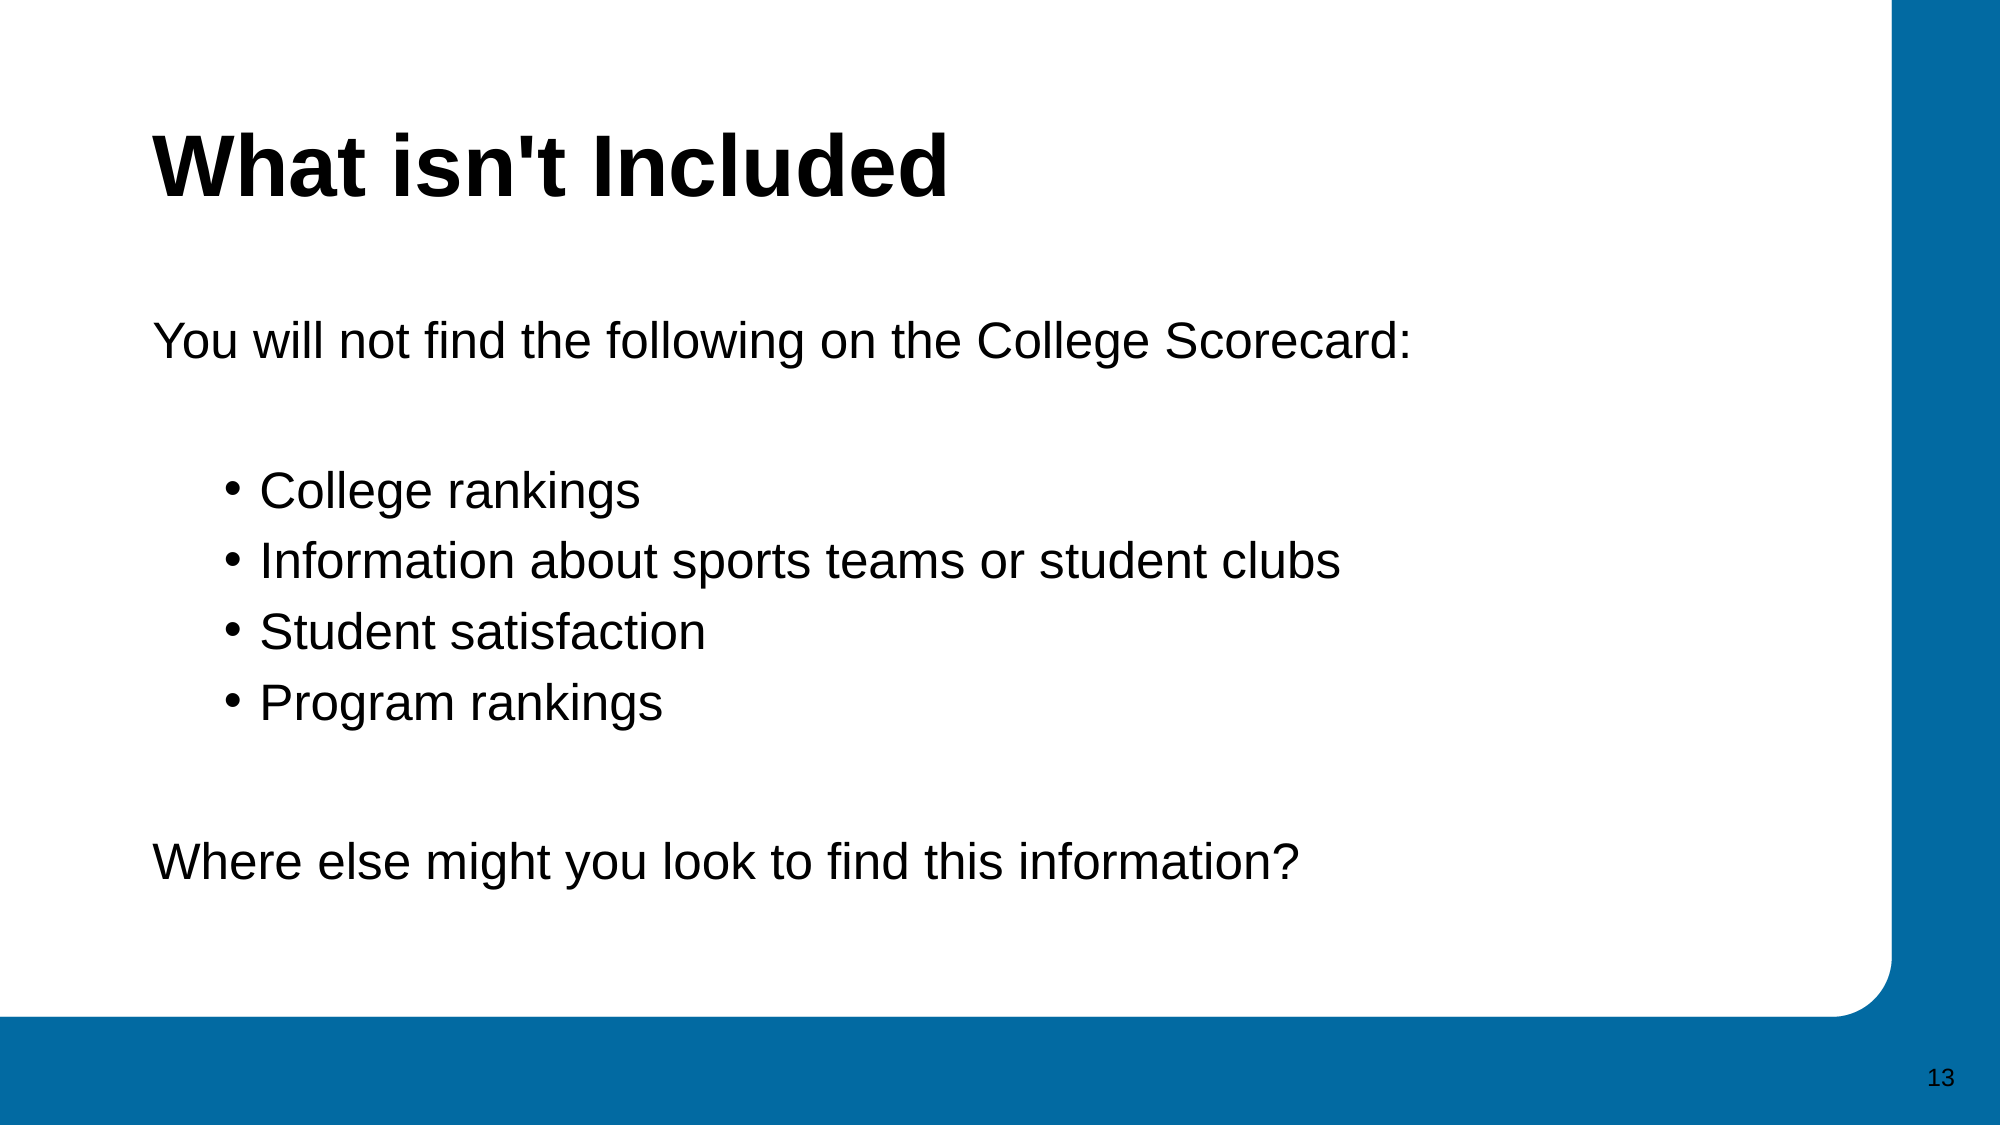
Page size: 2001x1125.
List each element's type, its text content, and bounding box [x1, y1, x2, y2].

slide_number 13 [1550, 1065, 2000, 1125]
title What isn't Included [137, 59, 1757, 278]
picture [0, 0, 2000, 1125]
list You will not find the following on the College Scorecard: College rankings Information about sports teams or student clubs Student satisfaction Program rankings Where else might you look to find this information? [137, 299, 1757, 902]
